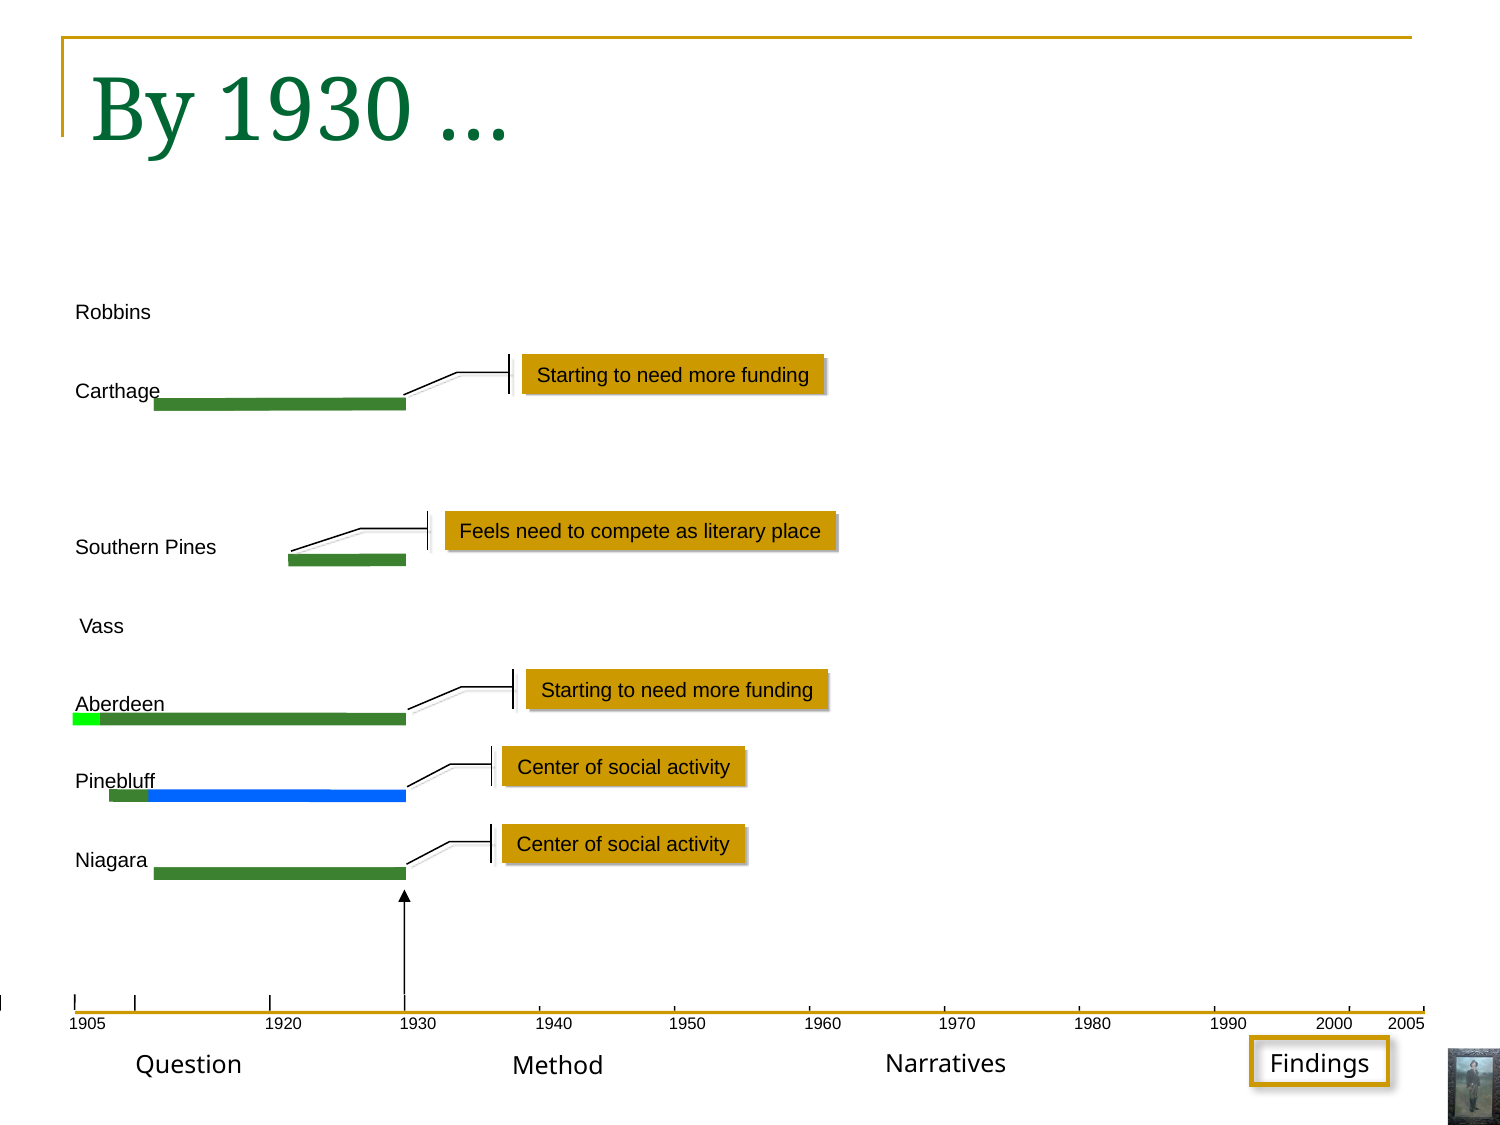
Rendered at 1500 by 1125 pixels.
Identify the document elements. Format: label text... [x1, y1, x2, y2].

picture [1447, 1048, 1500, 1125]
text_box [249, 787, 1160, 805]
text_box Center of social activity [502, 824, 745, 863]
text_box Feels need to compete as literary place [445, 511, 836, 550]
text_box [406, 299, 1459, 1006]
title By 1930 … [74, 45, 1426, 233]
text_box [0, 993, 1440, 1042]
text_box [398, 889, 411, 992]
text_box Starting to need more funding [522, 354, 824, 394]
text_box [60, 290, 244, 880]
text_box Center of social activity [502, 746, 745, 786]
text_box Starting to need more funding [526, 669, 828, 709]
text_box [1251, 1051, 1389, 1085]
